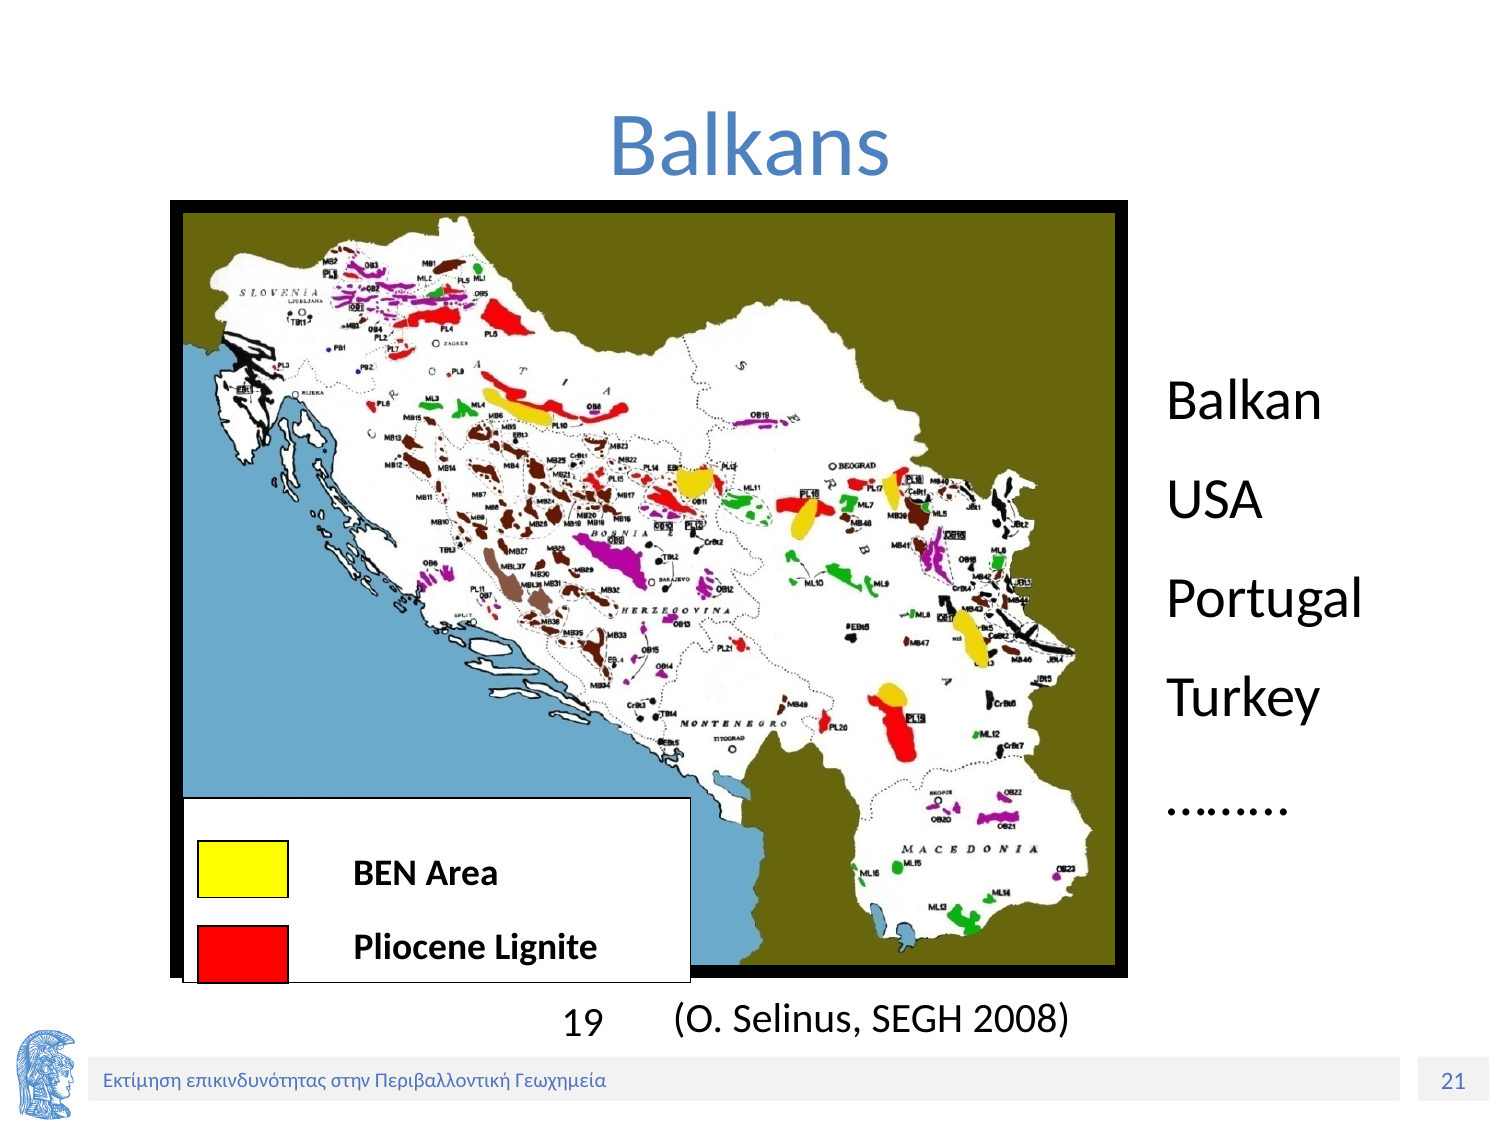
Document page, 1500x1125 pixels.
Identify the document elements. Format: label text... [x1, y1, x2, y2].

text_box Balkan USA Portugal Turkey ……... [1151, 353, 1400, 836]
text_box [182, 212, 1116, 984]
text_box 19 [546, 991, 628, 1054]
picture [9, 1026, 81, 1120]
title Balkans [75, 45, 1425, 233]
text_box (O. Selinus, SEGH 2008) [657, 987, 1119, 1043]
